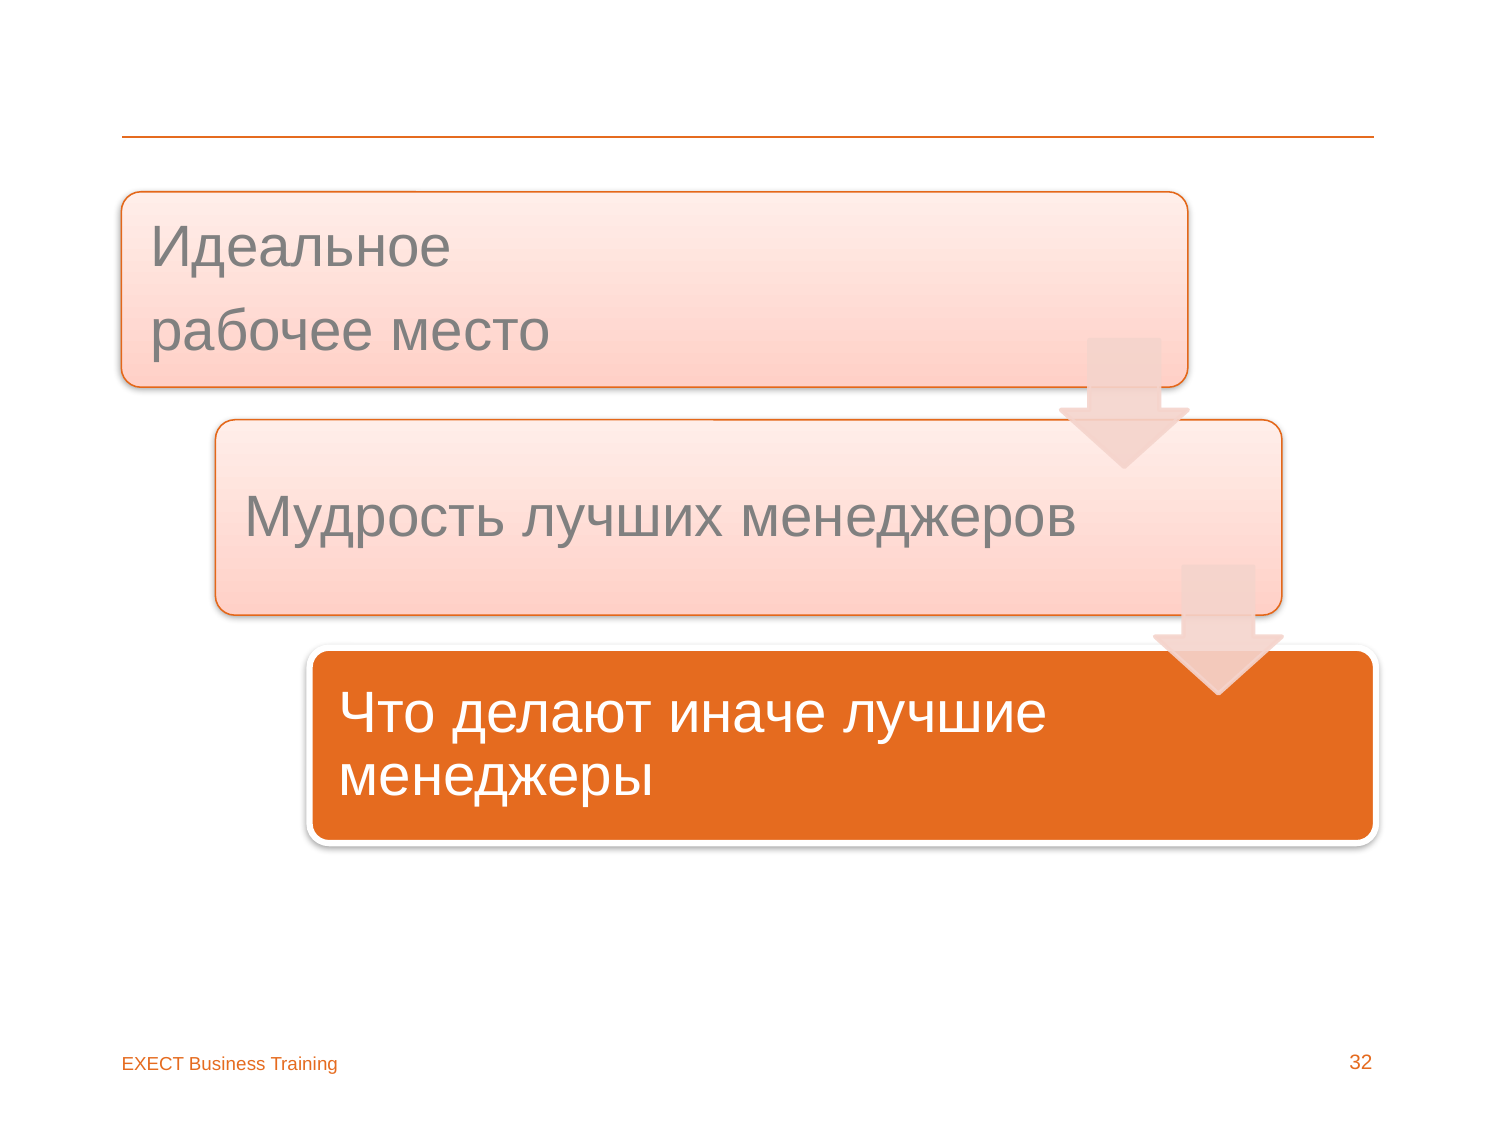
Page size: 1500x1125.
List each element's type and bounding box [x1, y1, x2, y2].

text_box [121, 191, 1377, 844]
